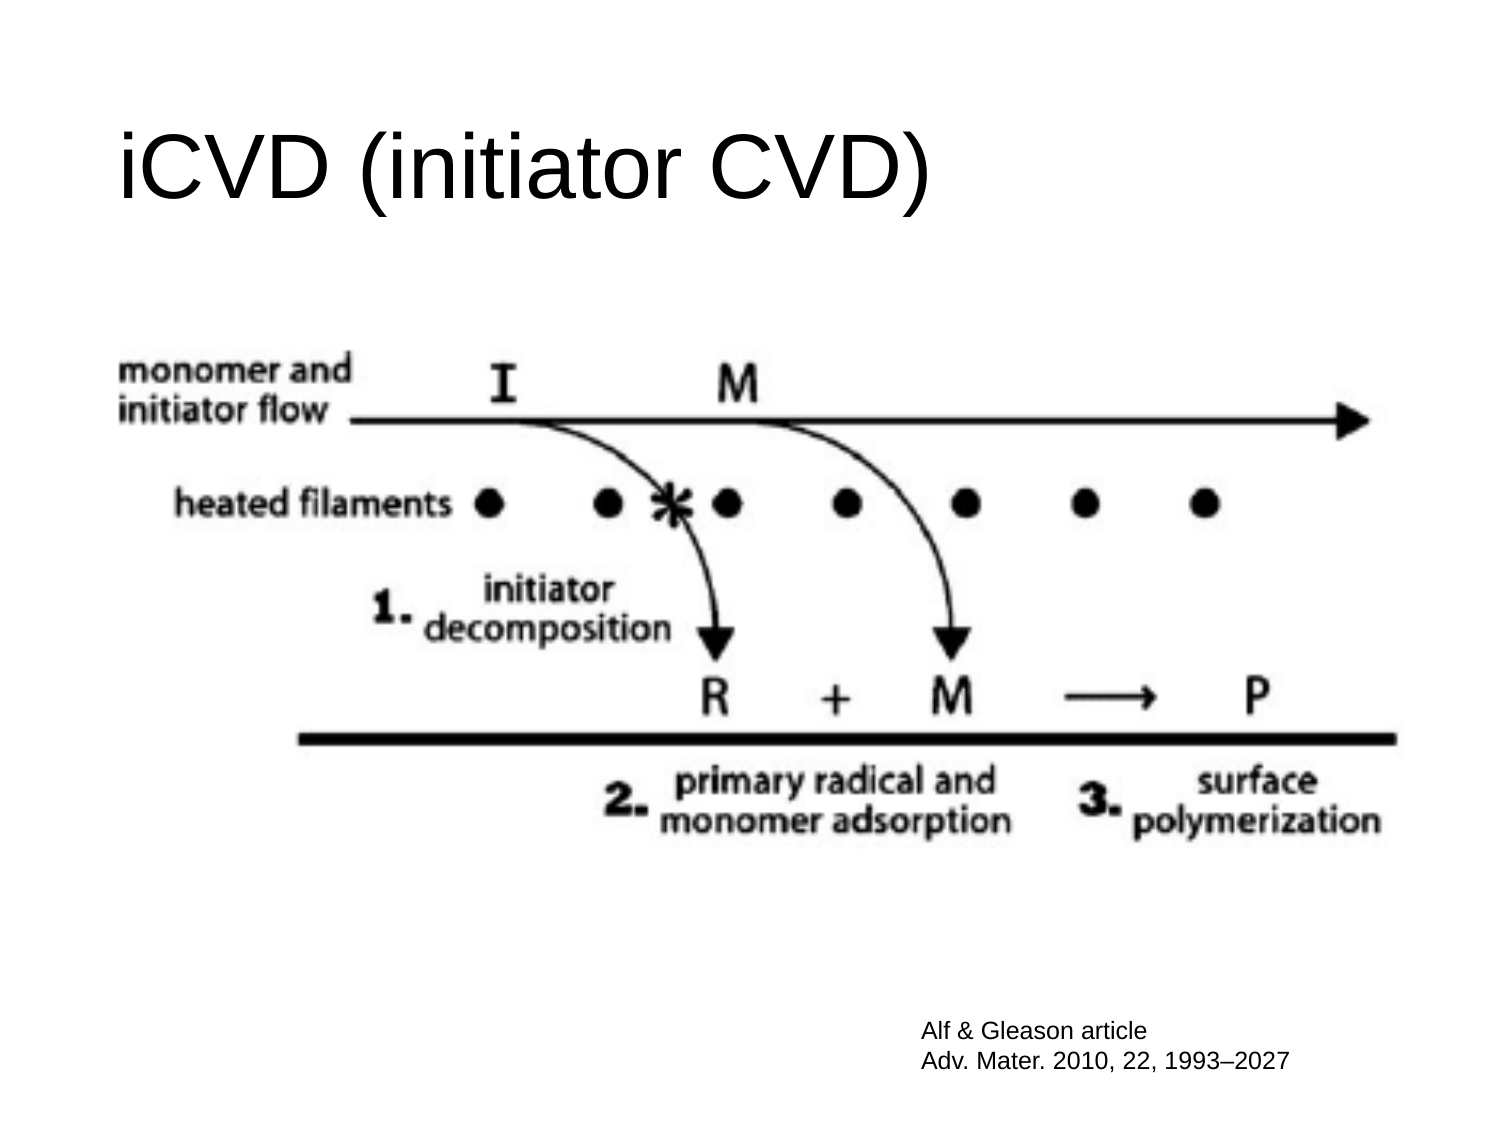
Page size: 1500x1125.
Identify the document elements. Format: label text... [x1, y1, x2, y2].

text_box Alf & Gleason article Adv. Mater. 2010, 22, 1993–2027 [906, 1006, 1341, 1082]
picture [79, 294, 1420, 853]
title iCVD (initiator CVD) [103, 59, 1397, 278]
